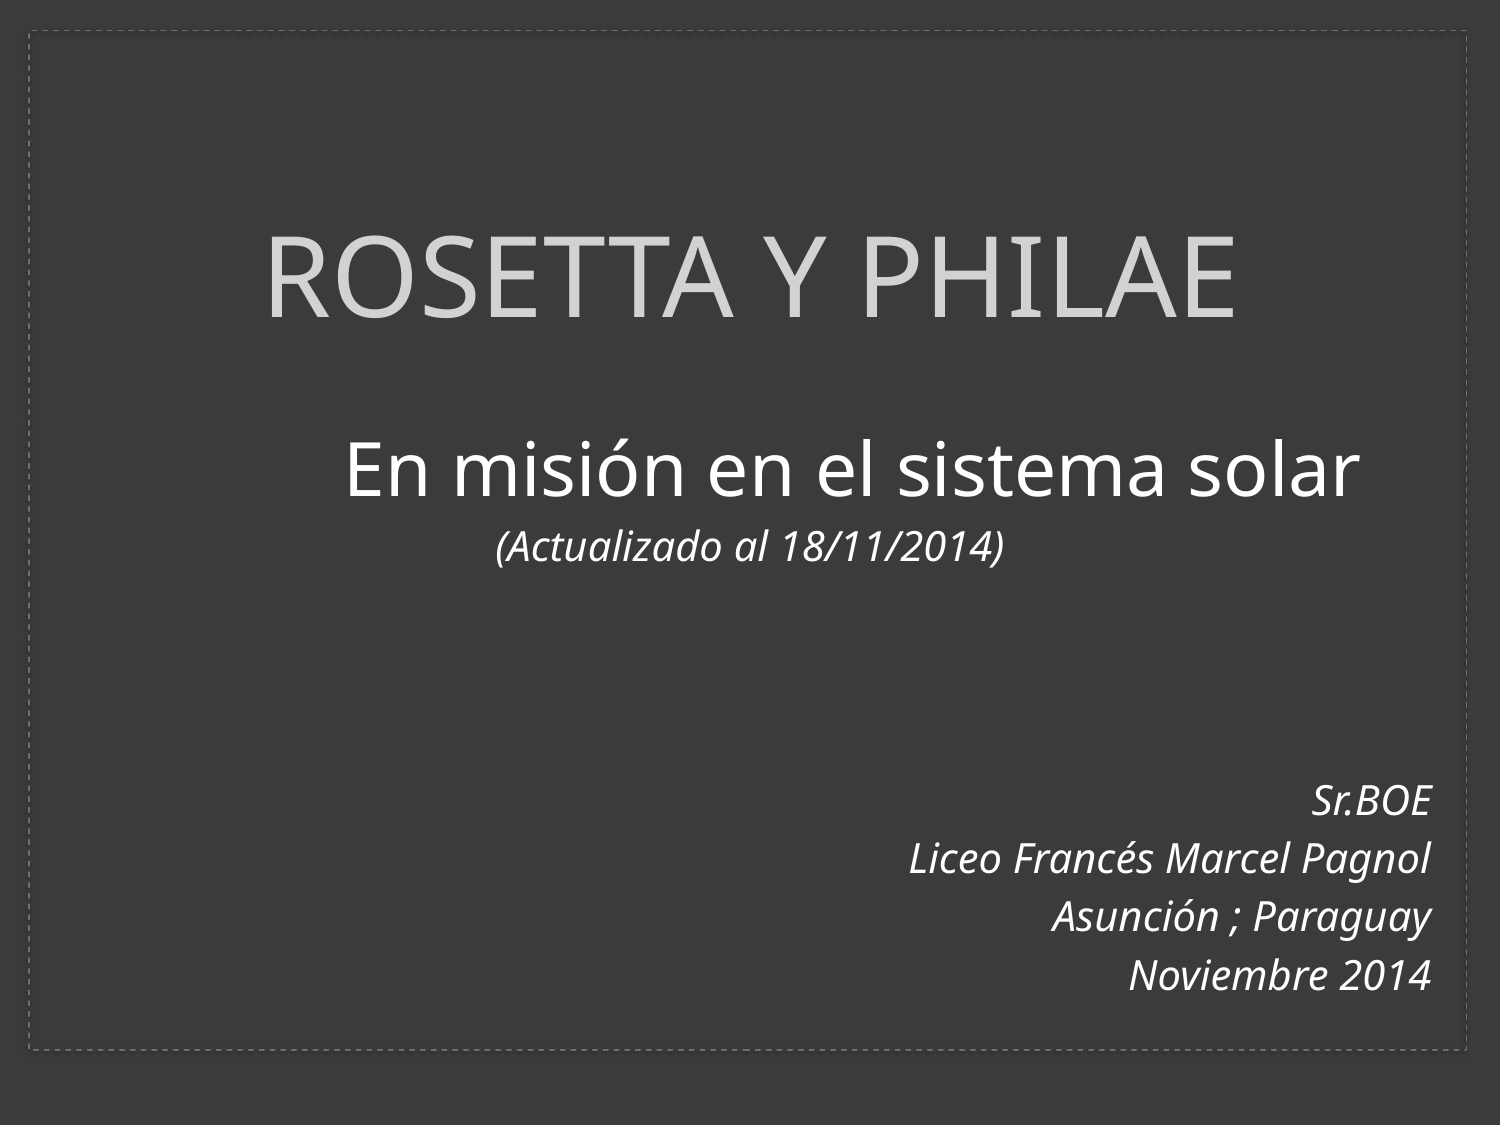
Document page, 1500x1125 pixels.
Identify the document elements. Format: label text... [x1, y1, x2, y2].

title RoseTTA Y philae [70, 152, 1432, 386]
list En misión en el sistema solar (Actualizado al 18/11/2014) [123, 421, 1377, 598]
text_box Sr.BOE Liceo Francés Marcel Pagnol Asunción ; Paraguay Noviembre 2014 [773, 773, 1447, 1032]
